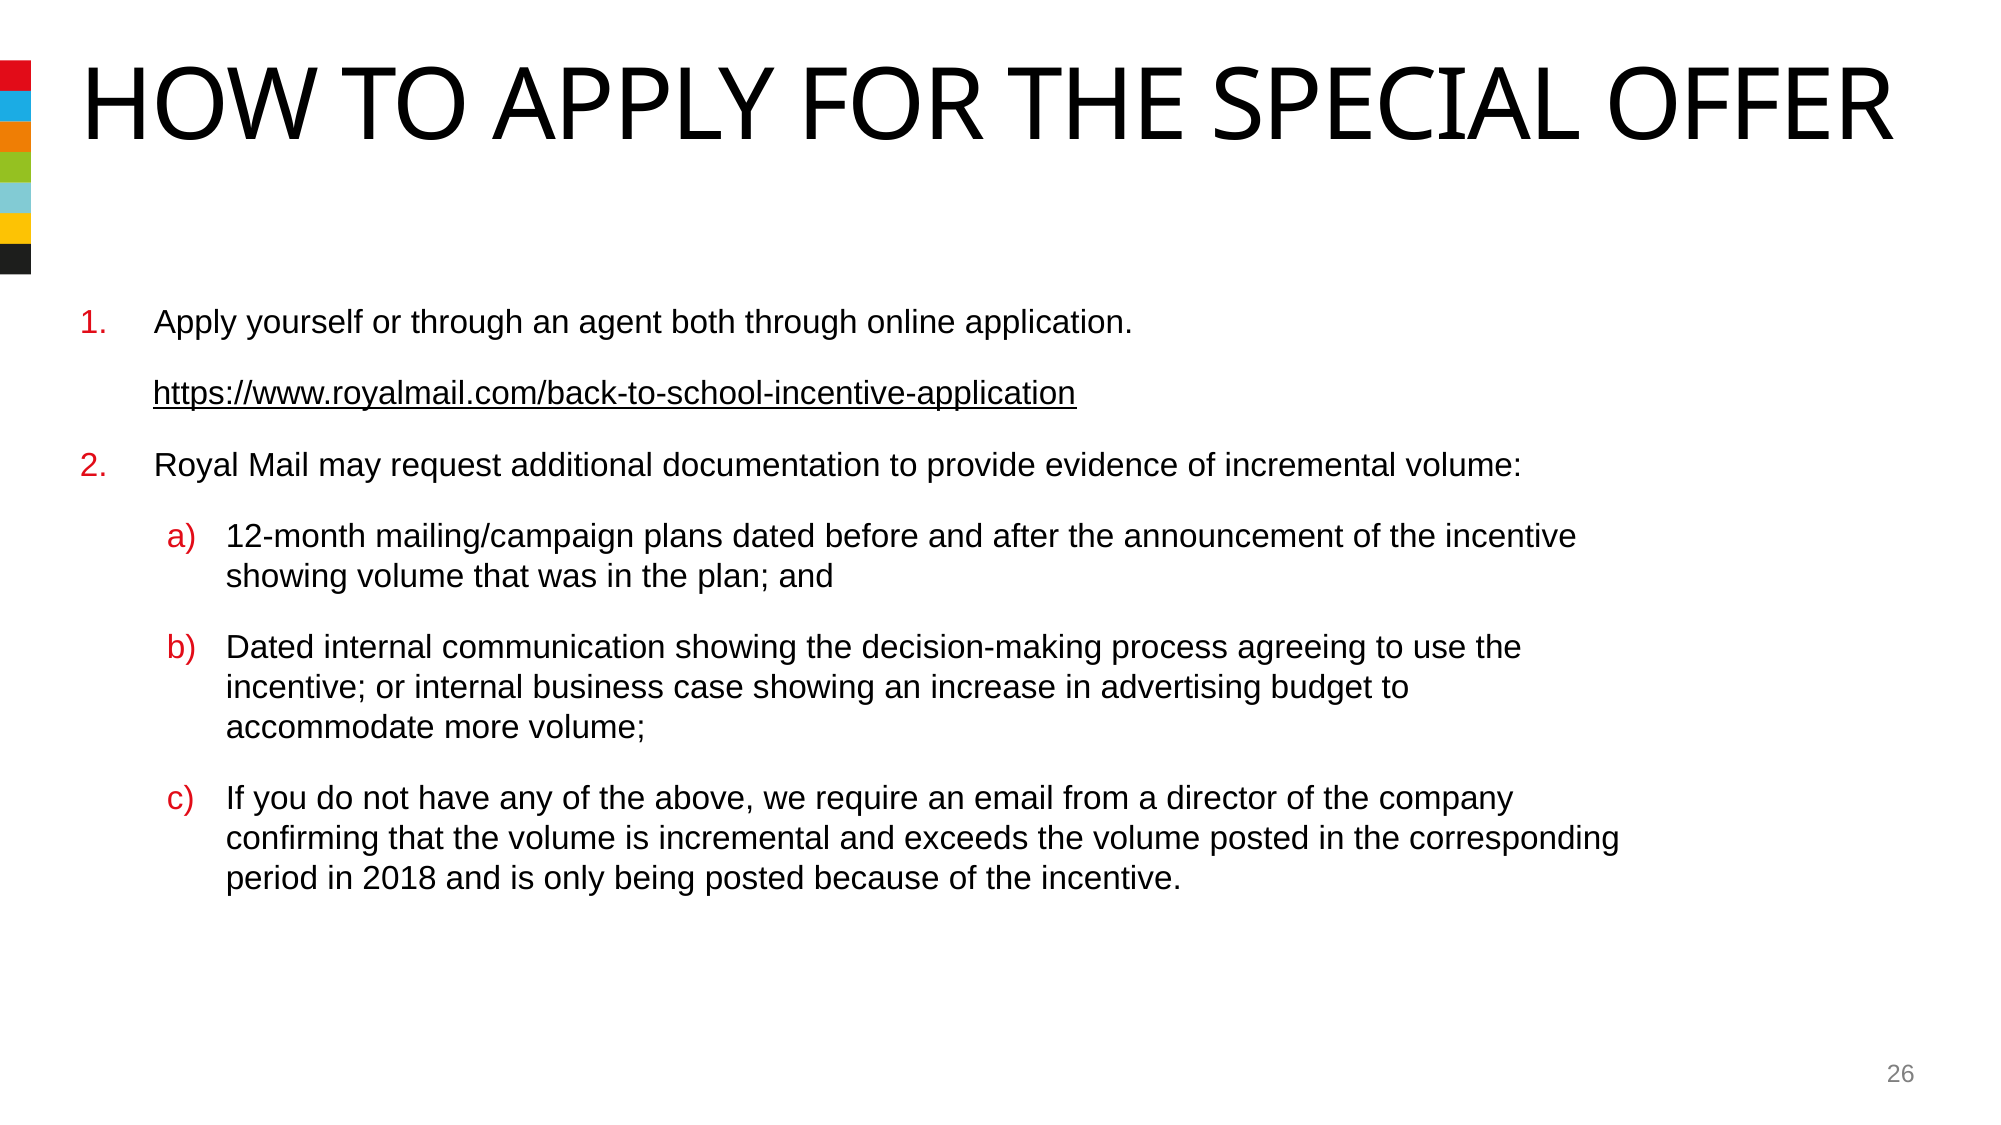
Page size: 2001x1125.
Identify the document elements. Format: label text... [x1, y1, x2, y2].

slide_number 26 [1845, 1057, 1915, 1087]
list 1. Apply yourself or through an agent both through online application. https://www.royalmail.com/back-to-school-incentive-application 2. Royal Mail may request additional documentation to provide evidence of incremental volume: 12-month mailing/campaign plans dated before and after the announcement of the incentive showing volume that was in the plan; and Dated internal communication showing the decision-making process agreeing to use the incentive; or internal business case showing an increase in advertising budget to accommodate more volume; If you do not have any of the above, we require an email from a director of the company confirming that the volume is incremental and exceeds the volume posted in the corresponding period in 2018 and is only being posted because of the incentive. [79, 300, 1628, 1063]
title How to apply for the special offer [79, 67, 1910, 146]
